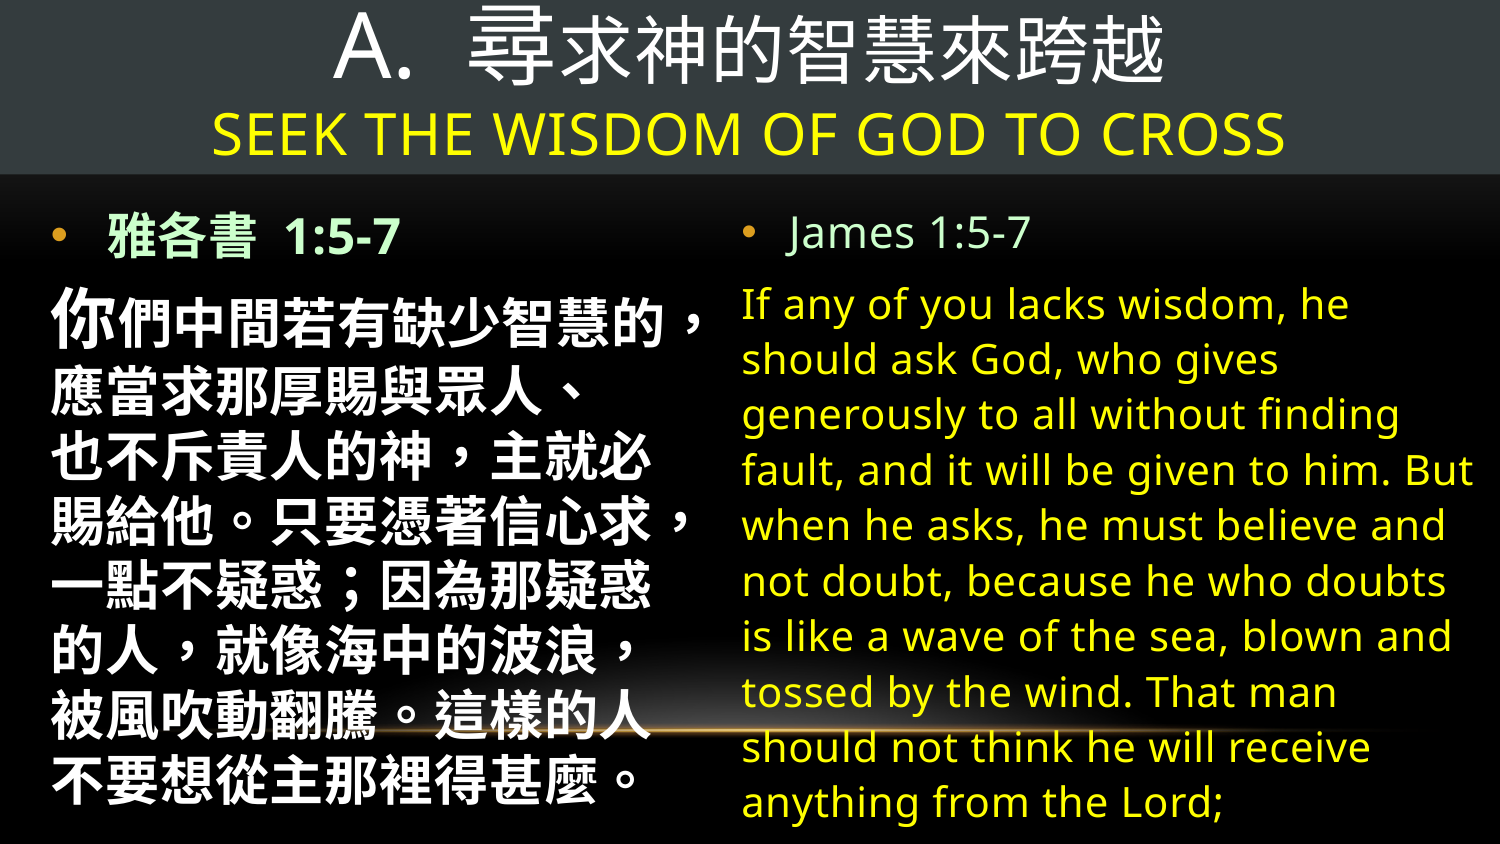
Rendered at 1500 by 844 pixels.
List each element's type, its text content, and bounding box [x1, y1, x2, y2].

title A. 尋求神的智慧來跨越 Seek the wisdom of God to cross [0, 0, 1500, 175]
list 雅各書 1:5-7 你們中間若有缺少智慧的，應當求那厚賜與眾人、 也不斥責人的神，主就必賜給他。只要憑著信心求， 一點不疑惑；因為那疑惑的人，就像海中的波浪， 被風吹動翻騰。這樣的人 不要想從主那裡得甚麼。 [35, 196, 713, 828]
picture [0, 175, 1500, 844]
list James 1:5-7 If any of you lacks wisdom, he should ask God, who gives generously to all without finding fault, and it will be given to him. But when he asks, he must believe and not doubt, because he who doubts is like a wave of the sea, blown and tossed by the wind. That man should not think he will receive anything from the Lord; [726, 196, 1500, 844]
